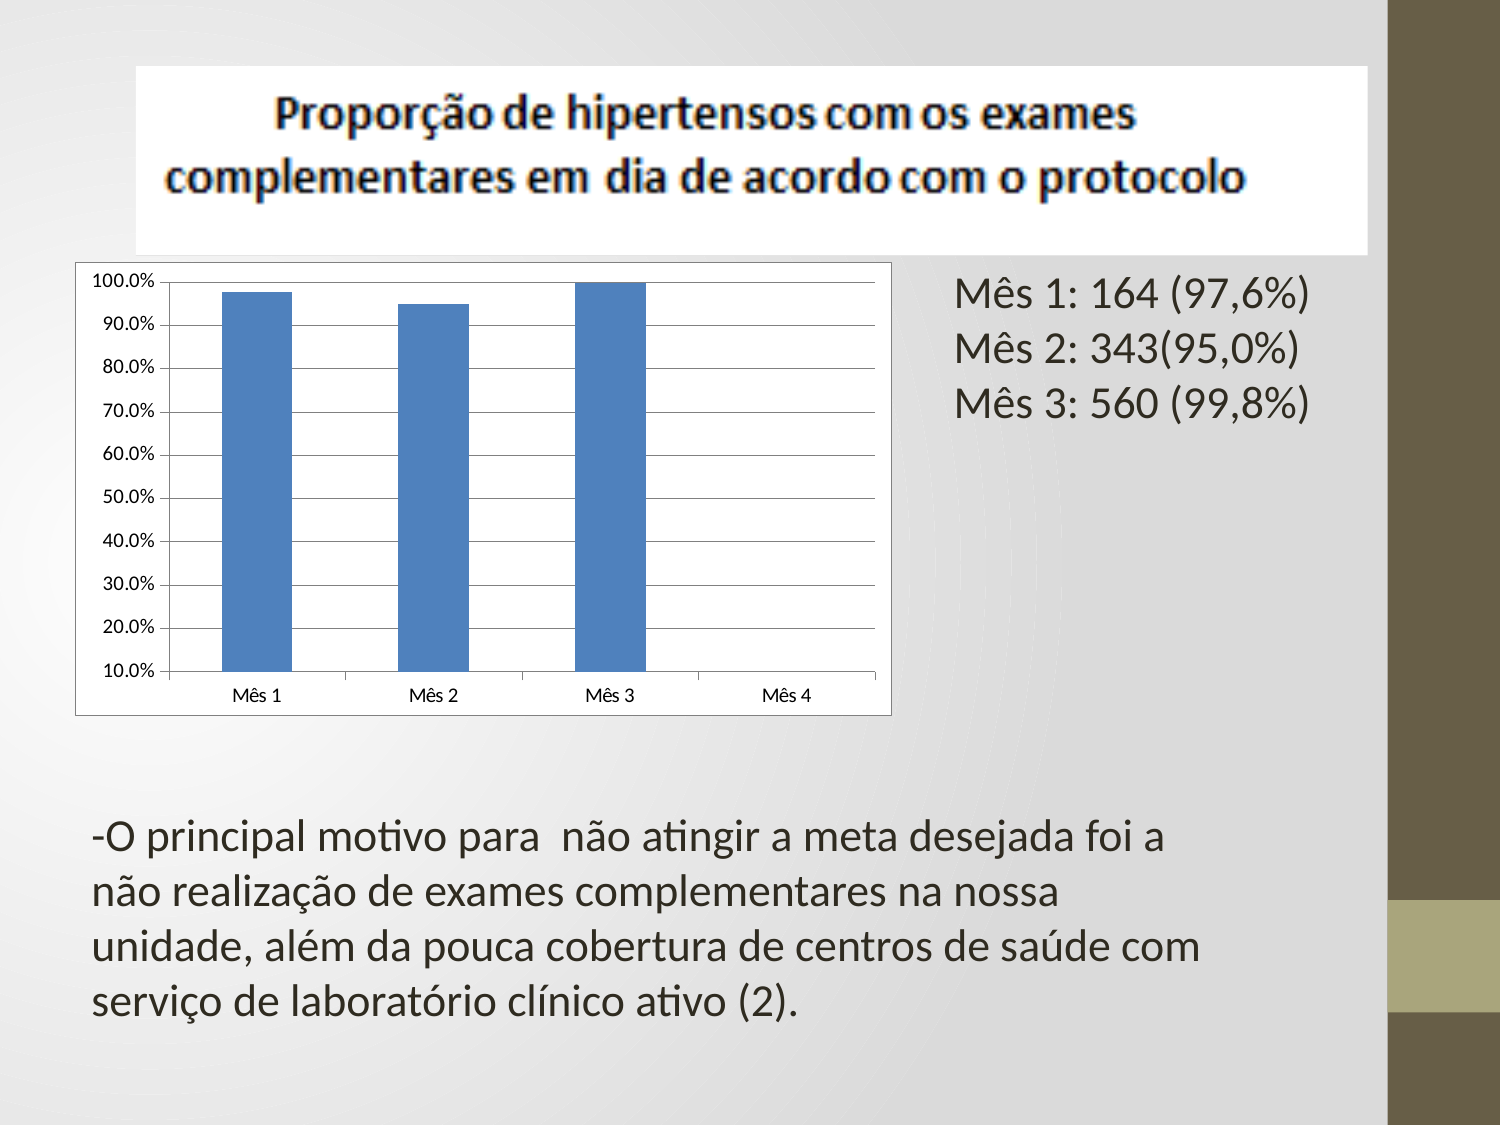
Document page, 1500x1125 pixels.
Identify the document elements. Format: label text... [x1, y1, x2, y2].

text_box -O principal motivo para não atingir a meta desejada foi a não realização de exames complementares na nossa unidade, além da pouca cobertura de centros de saúde com serviço de laboratório clínico ativo (2). [76, 798, 1235, 1034]
chart [74, 261, 893, 717]
picture [135, 65, 1369, 256]
text_box Mês 1: 164 (97,6%) Mês 2: 343(95,0%) Mês 3: 560 (99,8%) [938, 262, 1341, 435]
